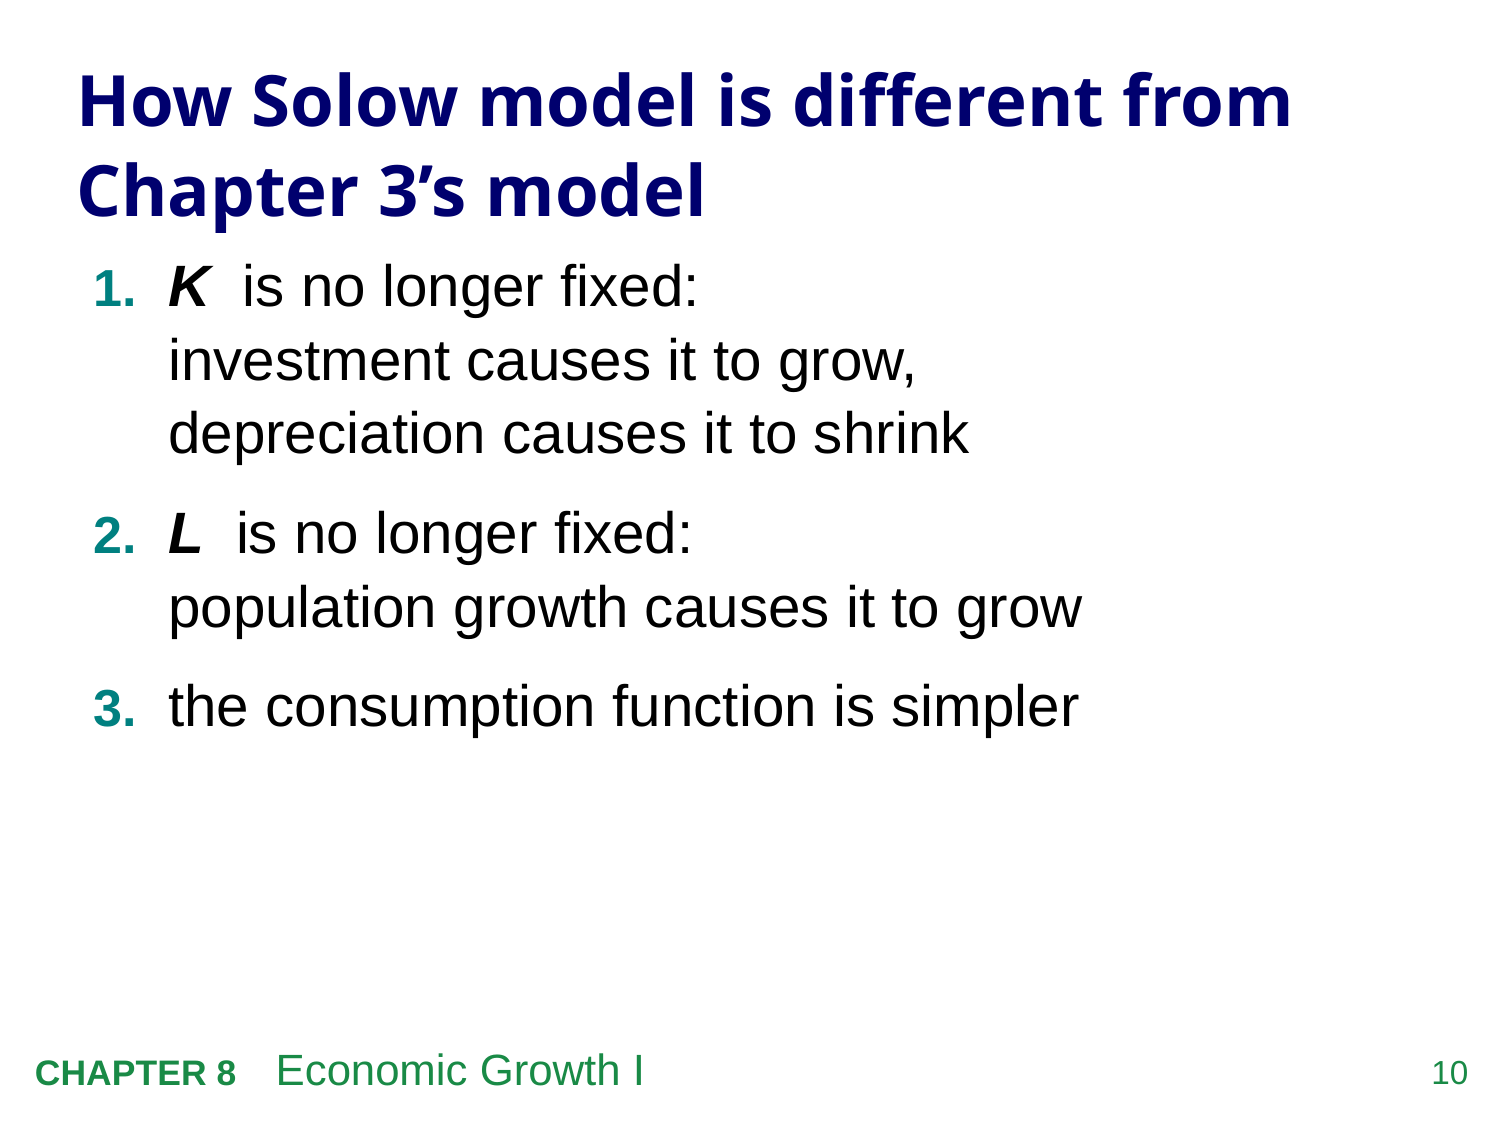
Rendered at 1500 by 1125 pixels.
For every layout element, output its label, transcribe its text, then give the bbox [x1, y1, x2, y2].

list 1. K is no longer fixed: investment causes it to grow, depreciation causes it to shrink 2. L is no longer fixed: population growth causes it to grow 3. the consumption function is simpler [78, 237, 1425, 998]
title How Solow model is different from Chapter 3’s model [76, 48, 1430, 234]
